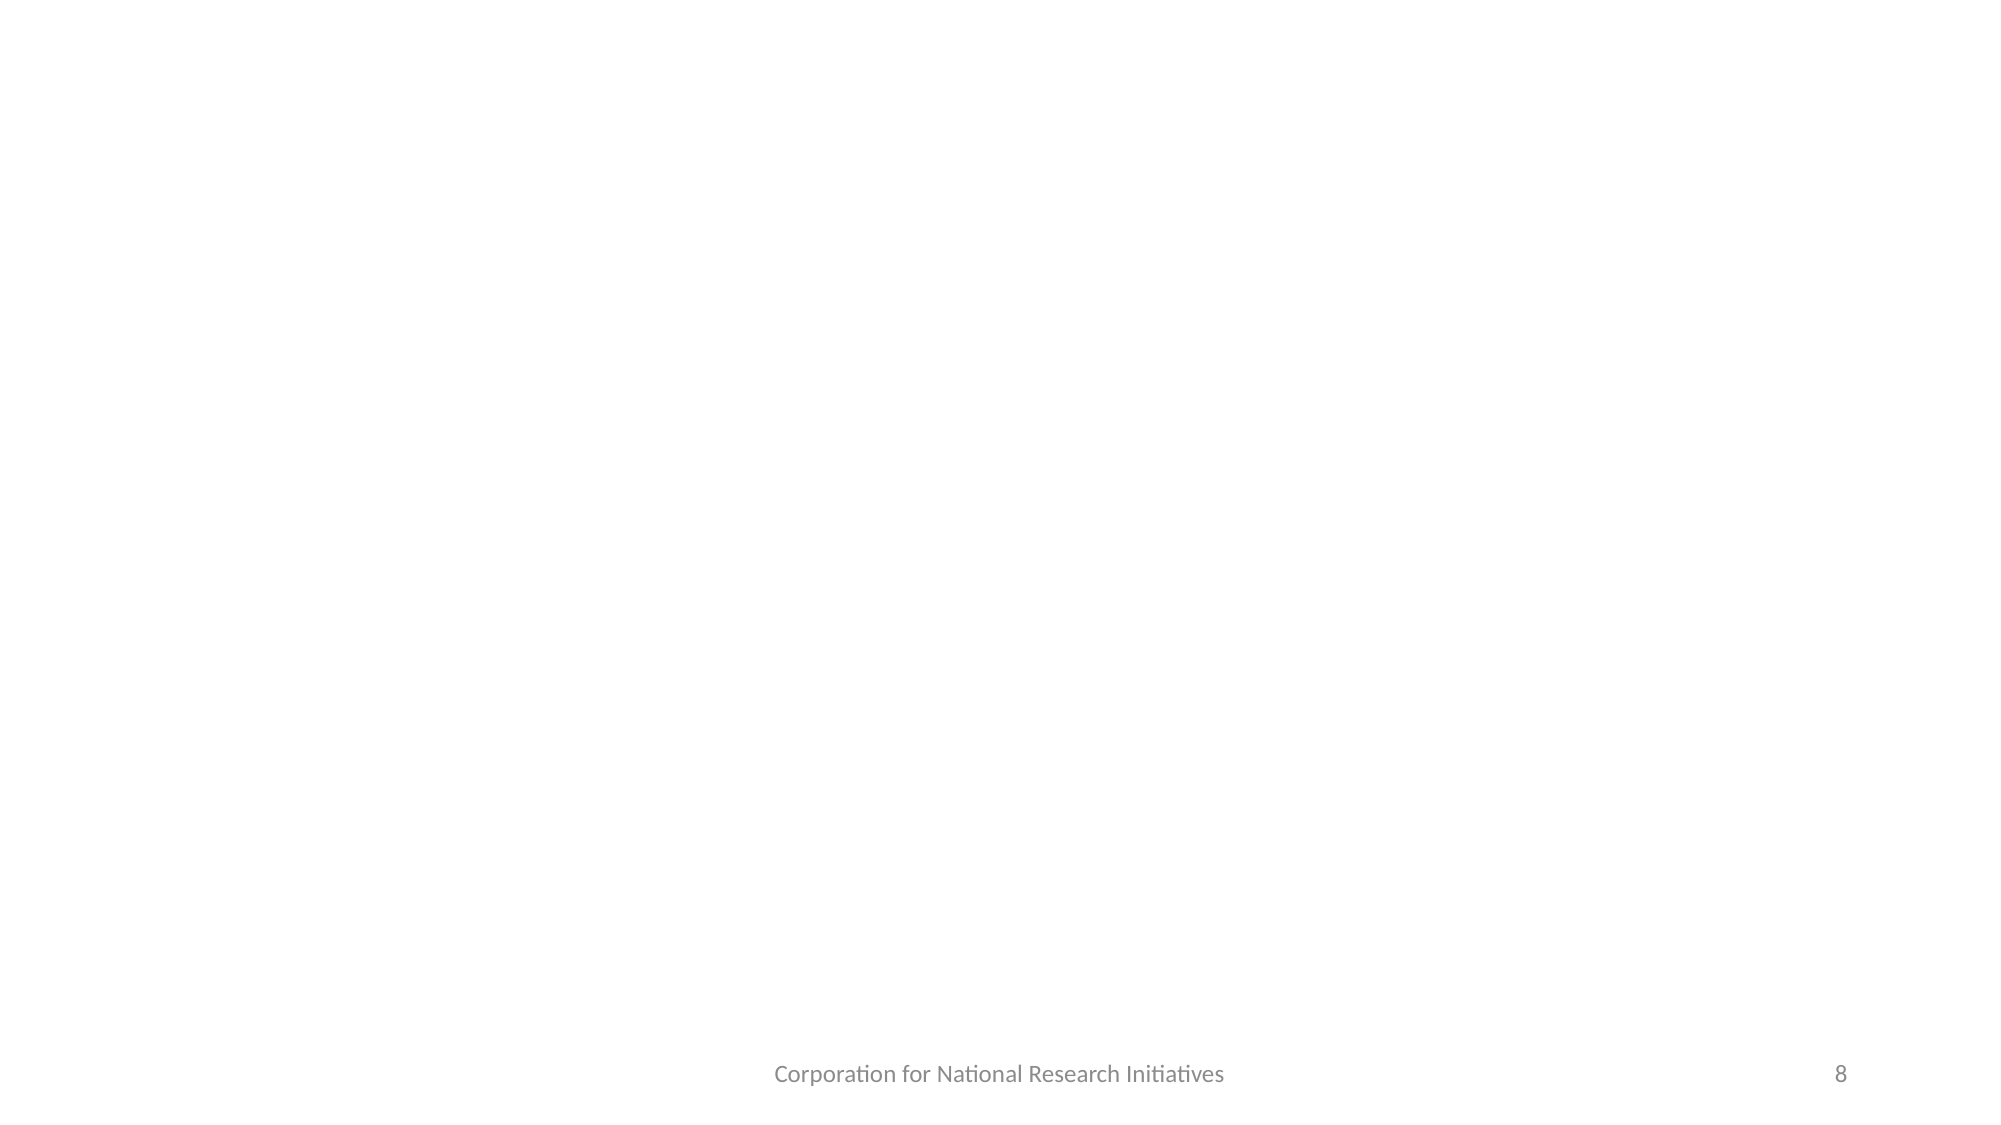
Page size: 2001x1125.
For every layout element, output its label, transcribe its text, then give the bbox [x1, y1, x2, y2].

slide_number 8 [1412, 1042, 1863, 1103]
footer Corporation for National Research Initiatives [662, 1042, 1338, 1103]
